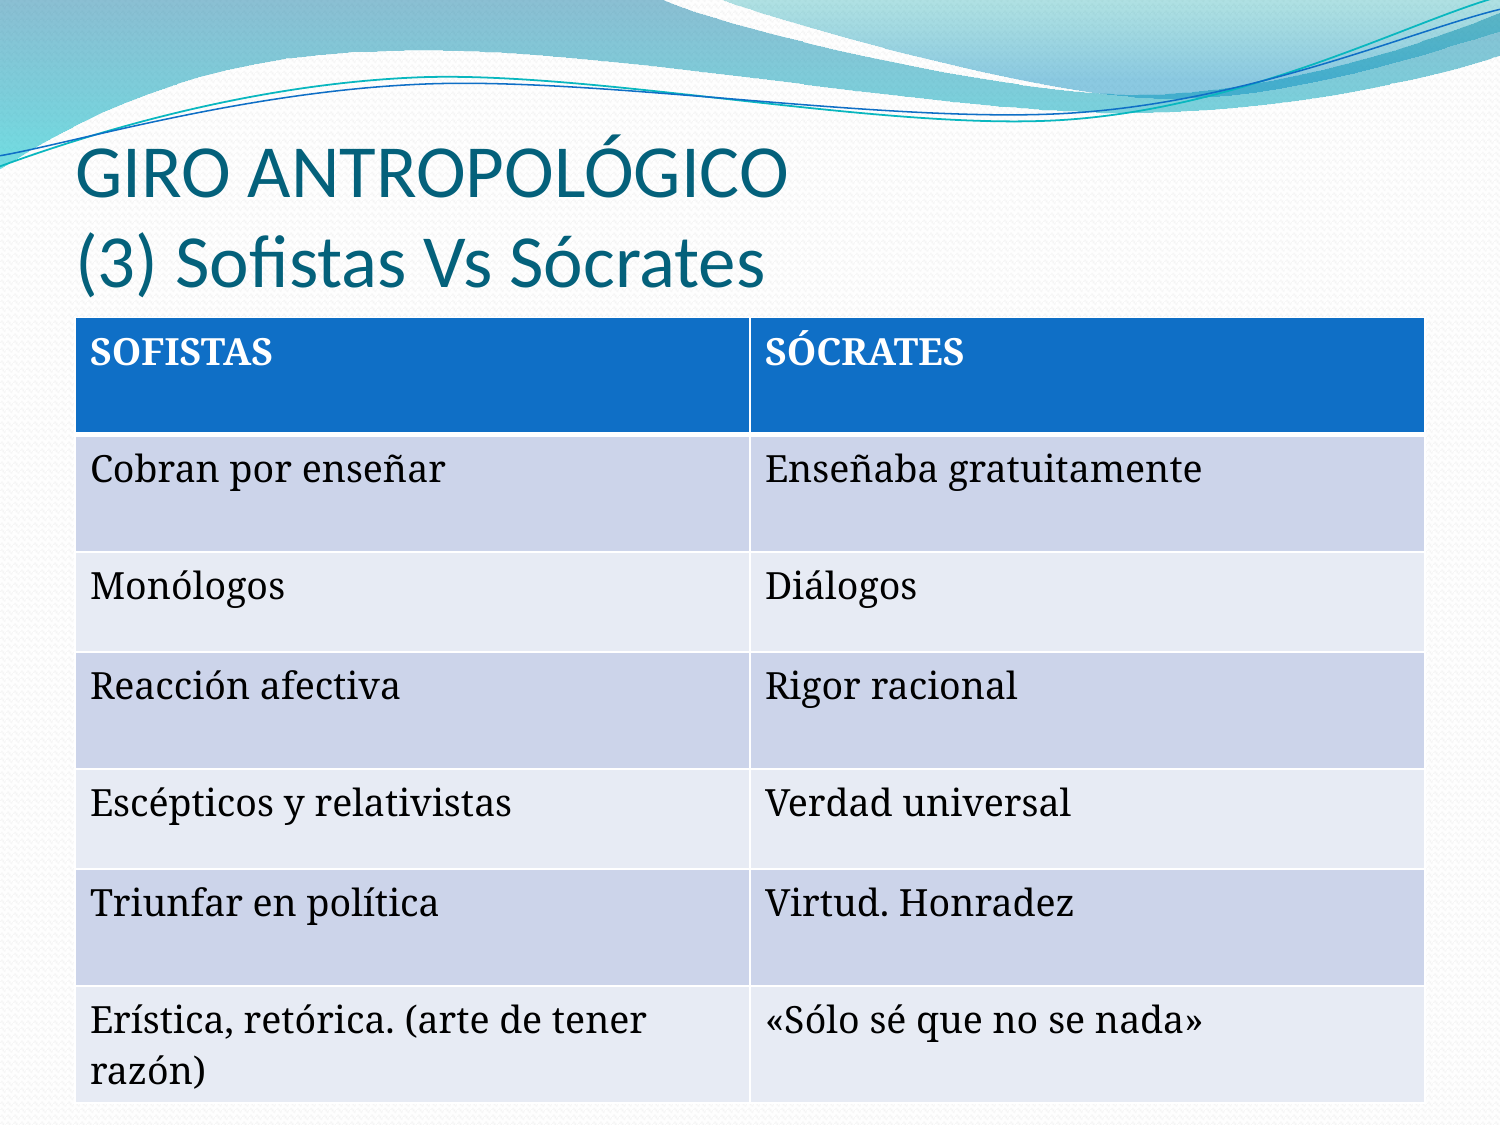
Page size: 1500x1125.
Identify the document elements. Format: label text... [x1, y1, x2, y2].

table_cell Reacción afectiva [76, 653, 749, 768]
table_cell Diálogos [751, 553, 1424, 651]
table_cell Verdad universal [751, 770, 1424, 868]
table_cell Rigor racional [751, 653, 1424, 768]
title GIRO ANTROPOLÓGICO (3) Sofistas Vs Sócrates [75, 115, 1425, 303]
table_header SÓCRATES [751, 318, 1424, 432]
table_header SOFISTAS [76, 318, 749, 432]
table_cell «Sólo sé que no se nada» [751, 987, 1424, 1102]
table_cell Cobran por enseñar [76, 437, 749, 551]
table_cell Virtud. Honradez [751, 870, 1424, 985]
table_cell Escépticos y relativistas [76, 770, 749, 868]
table_cell Erística, retórica. (arte de tener razón) [76, 987, 749, 1102]
table_cell Triunfar en política [76, 870, 749, 985]
table_cell Monólogos [76, 553, 749, 651]
table_cell Enseñaba gratuitamente [751, 437, 1424, 551]
